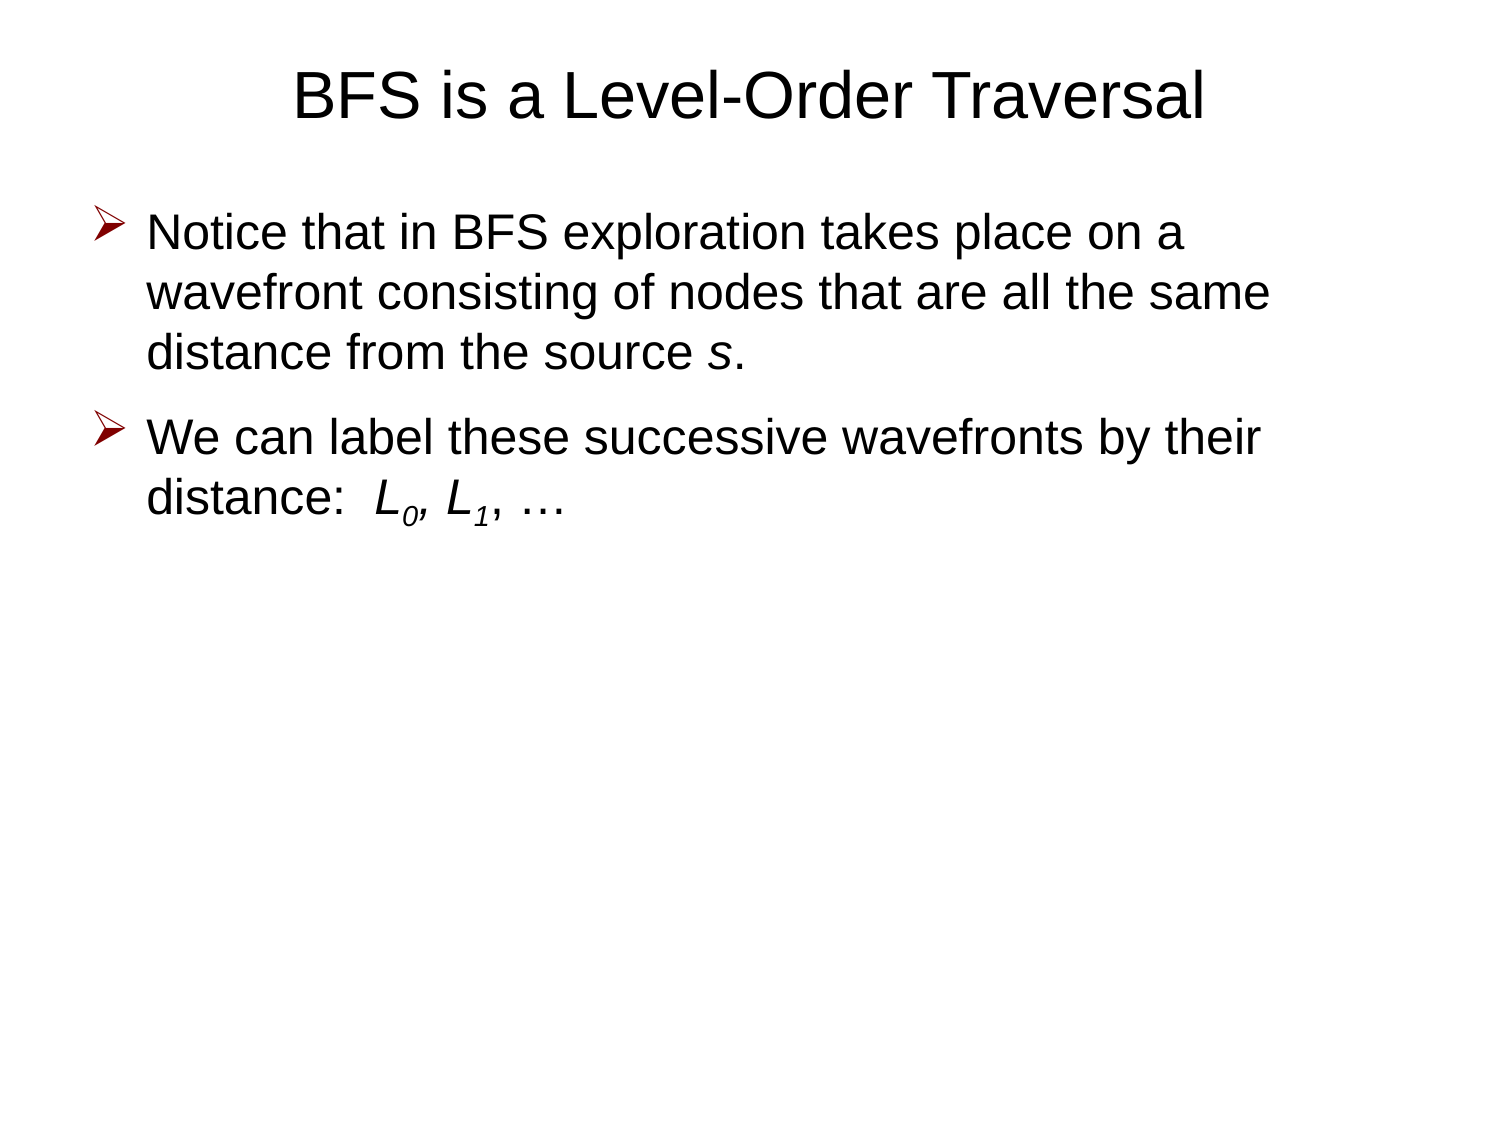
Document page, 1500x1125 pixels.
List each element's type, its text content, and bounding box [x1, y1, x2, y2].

title BFS is a Level-Order Traversal [74, 44, 1426, 139]
list Notice that in BFS exploration takes place on a wavefront consisting of nodes that are all the same distance from the source s. We can label these successive wavefronts by their distance: L0, L1, … [74, 191, 1426, 1006]
